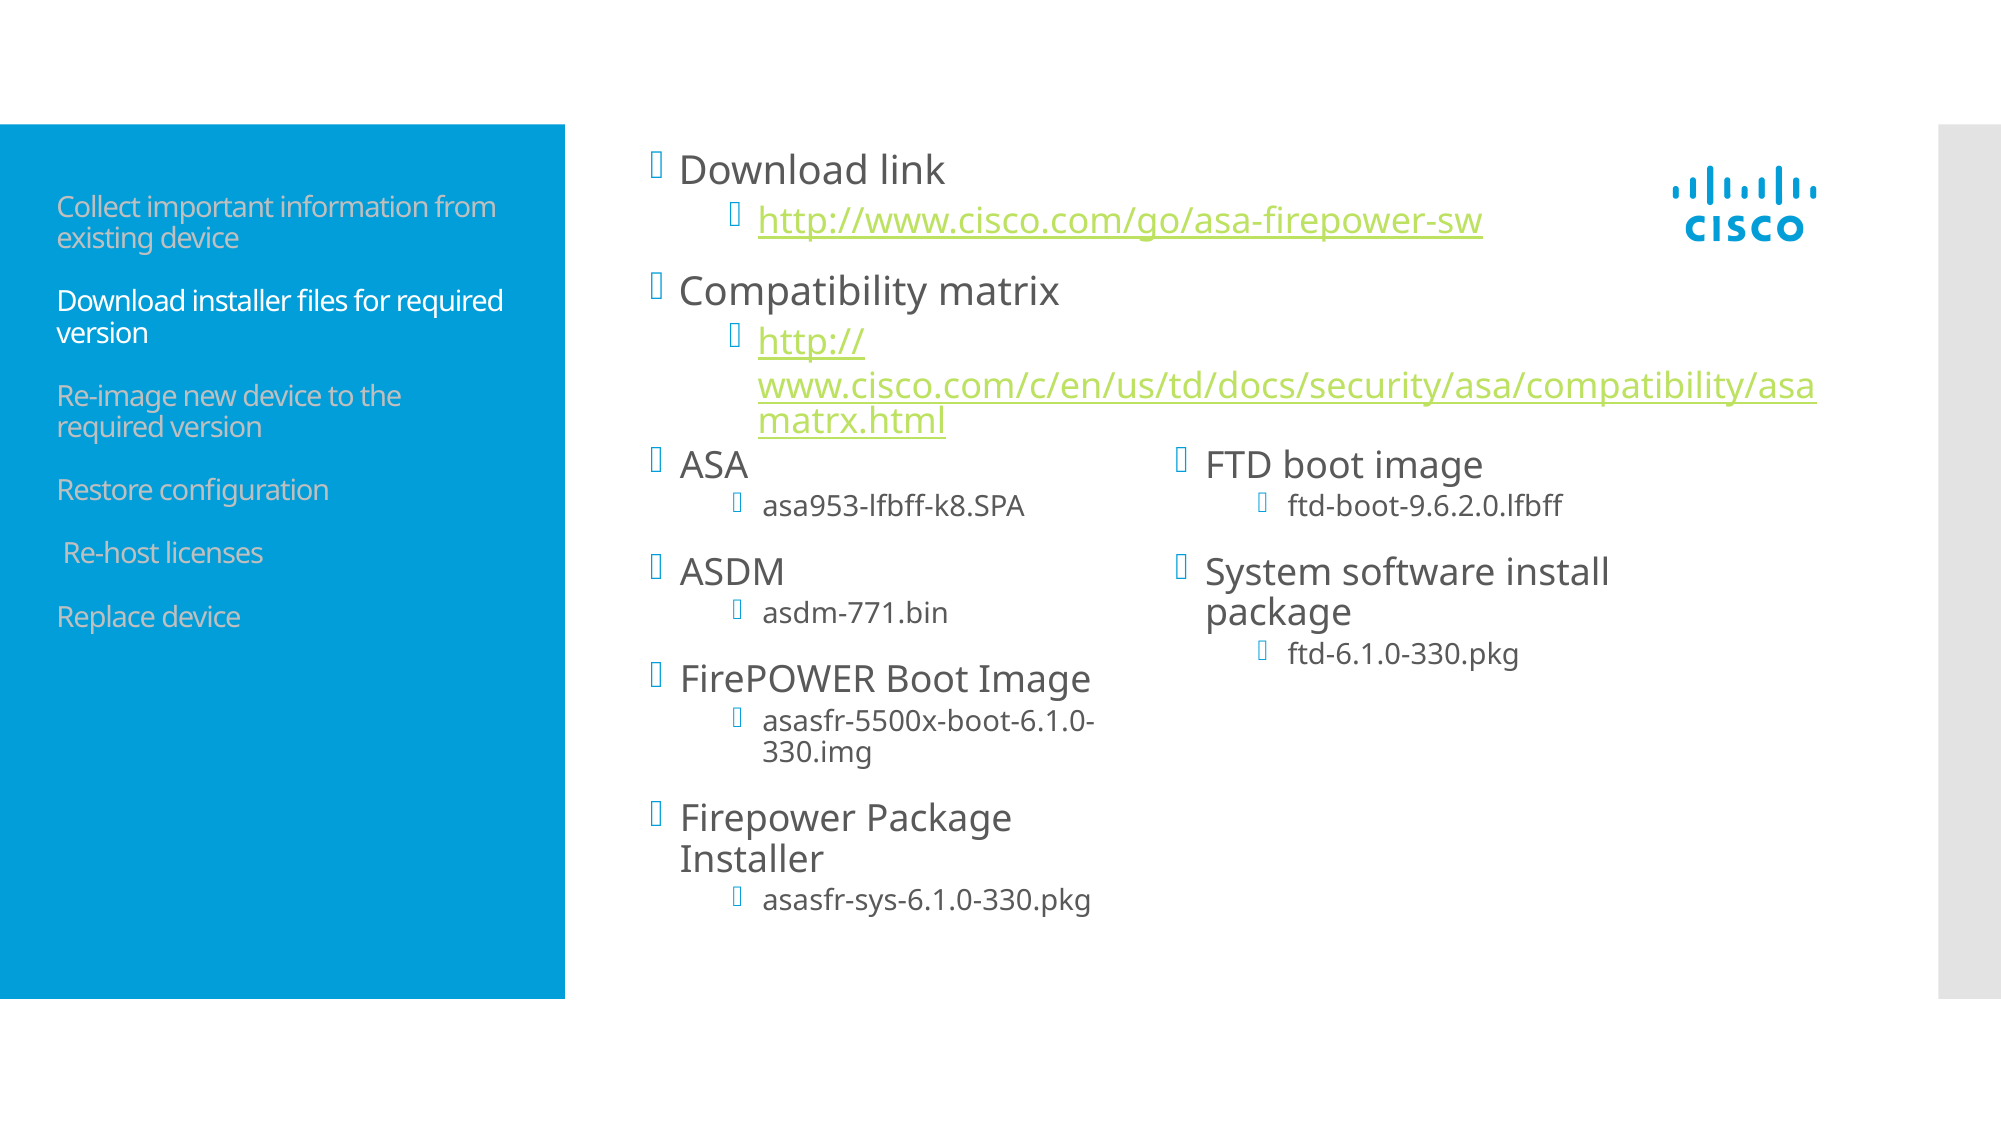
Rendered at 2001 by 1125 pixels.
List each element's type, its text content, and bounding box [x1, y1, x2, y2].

picture [1654, 141, 1835, 266]
title Collect important information from existing device Download installer files for required version Re-image new device to the required version Restore configuration Re-host licenses Replace device [41, 184, 525, 940]
text_box FTD boot image ftd-boot-9.6.2.0.lfbff System software install package ftd-6.1.0-330.pkg [1160, 438, 1655, 1001]
list Download link http://www.cisco.com/go/asa-firepower-sw Compatibility matrix http://www.cisco.com/c/en/us/td/docs/security/asa/compatibility/asamatrx.html [634, 141, 1835, 416]
text_box ASA asa953-lfbff-k8.SPA ASDM asdm-771.bin FirePOWER Boot Image asasfr-5500x-boot-6.1.0-330.img Firepower Package Installer asasfr-sys-6.1.0-330.pkg [634, 438, 1130, 1001]
